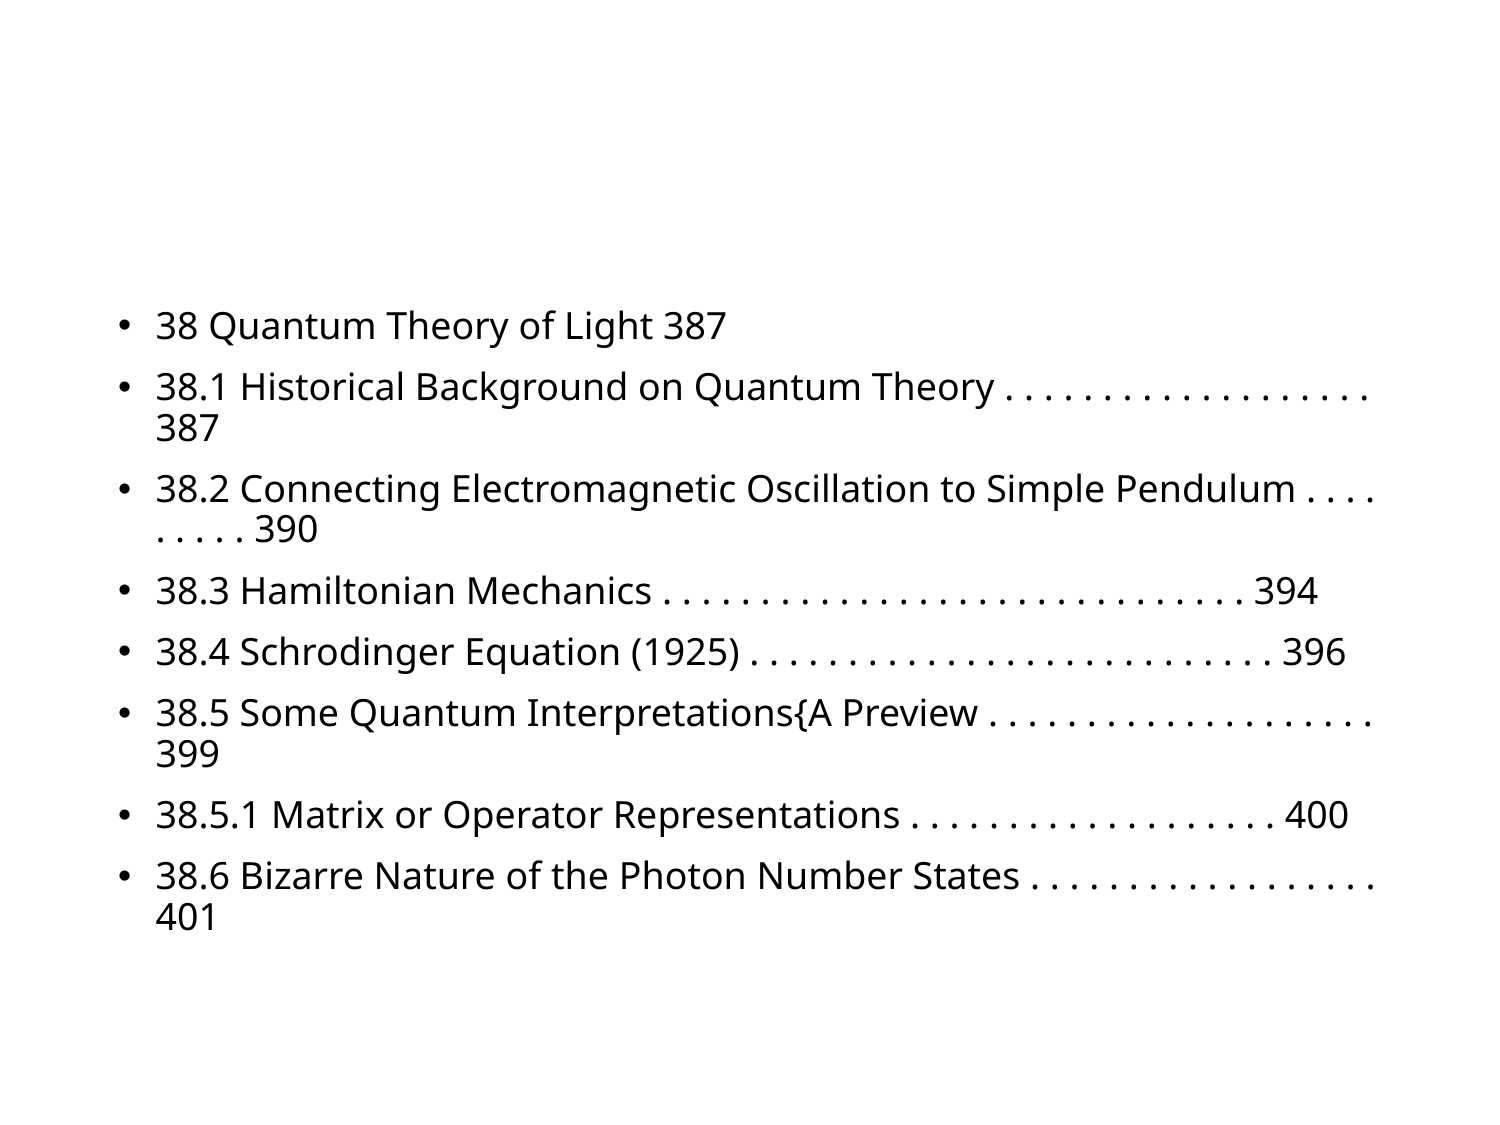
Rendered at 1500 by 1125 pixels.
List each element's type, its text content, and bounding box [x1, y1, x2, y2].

list 38 Quantum Theory of Light 387 38.1 Historical Background on Quantum Theory . . . . . . . . . . . . . . . . . . . 387 38.2 Connecting Electromagnetic Oscillation to Simple Pendulum . . . . . . . . . 390 38.3 Hamiltonian Mechanics . . . . . . . . . . . . . . . . . . . . . . . . . . . . . . 394 38.4 Schrodinger Equation (1925) . . . . . . . . . . . . . . . . . . . . . . . . . . . 396 38.5 Some Quantum Interpretations{A Preview . . . . . . . . . . . . . . . . . . . . 399 38.5.1 Matrix or Operator Representations . . . . . . . . . . . . . . . . . . . 400 38.6 Bizarre Nature of the Photon Number States . . . . . . . . . . . . . . . . . . 401 [103, 299, 1397, 1014]
